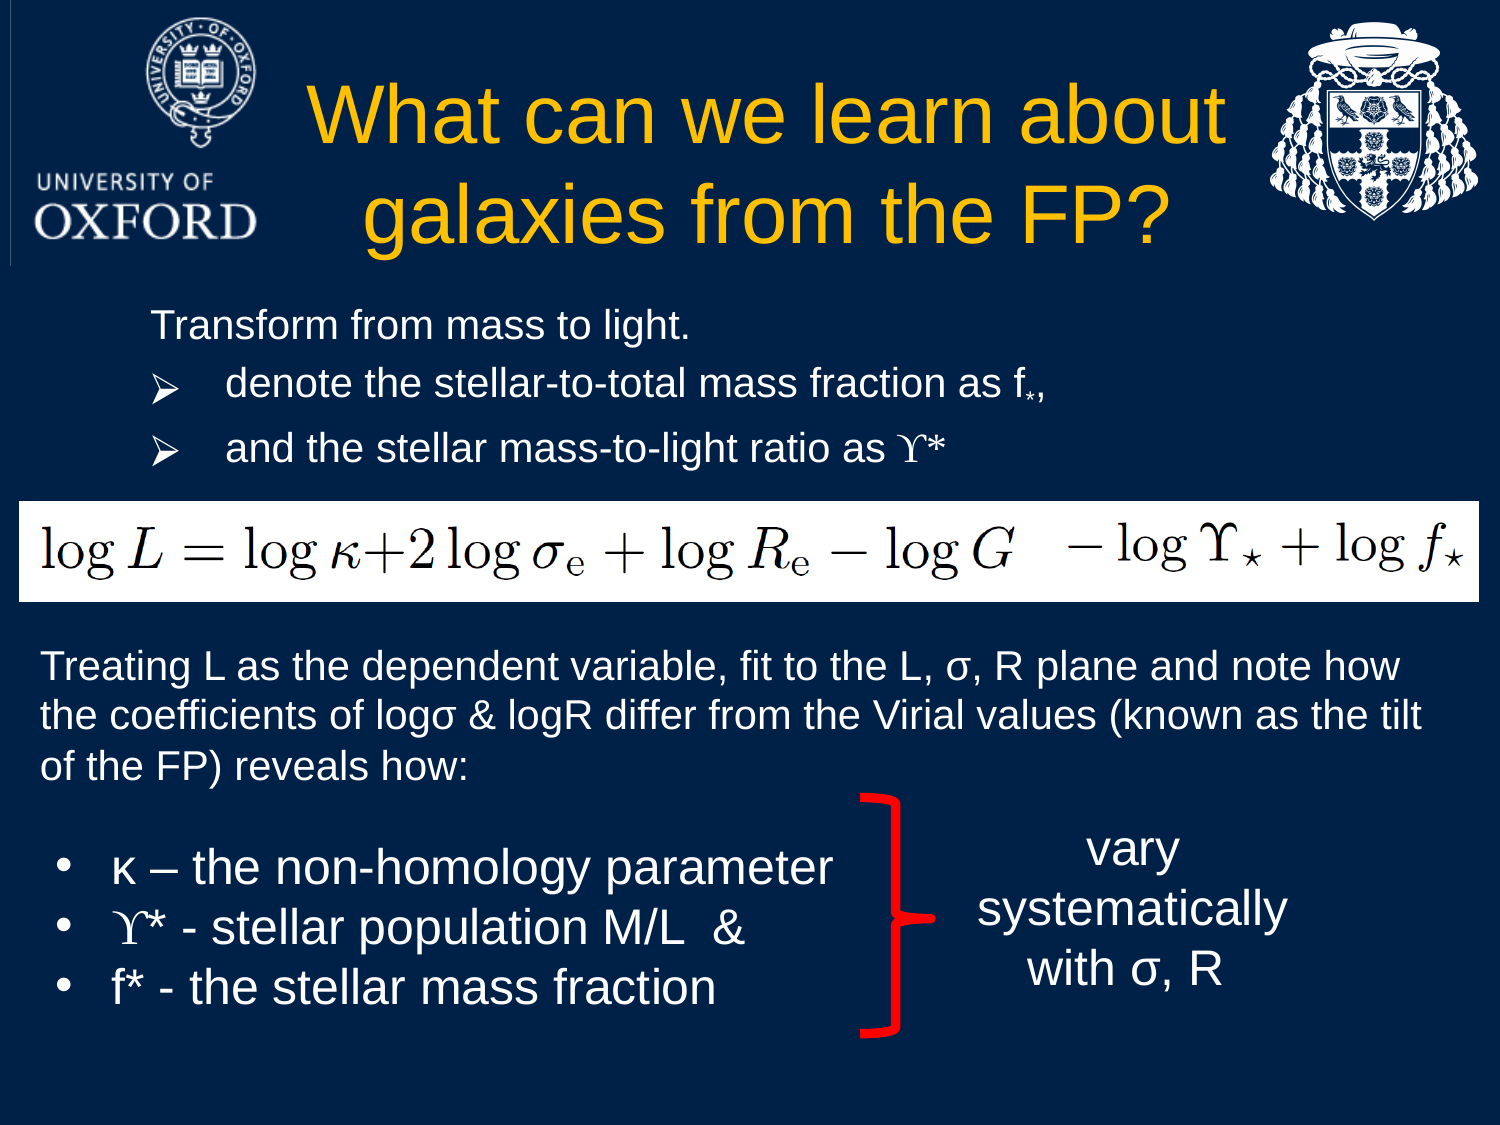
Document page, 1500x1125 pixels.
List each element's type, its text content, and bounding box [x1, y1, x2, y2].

text_box κ – the non-homology parameter ϒ* - stellar population M/L & f* - the stellar mass fraction [40, 827, 858, 1093]
title What can we learn about galaxies from the FP? [242, 39, 1293, 281]
text_box vary systematically with σ, R [927, 808, 1340, 1004]
text_box [860, 797, 927, 1034]
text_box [19, 501, 1479, 602]
picture [1269, 21, 1479, 222]
picture [0, 0, 277, 266]
text_box Treating L as the dependent variable, fit to the L, σ, R plane and note how the coefficients of logσ & logR differ from the Virial values (known as the tilt of the FP) reveals how: [25, 630, 1482, 796]
subtitle Transform from mass to light. denote the stellar-to-total mass fraction as f*, and the stellar mass-to-light ratio as ϒ* [135, 290, 1399, 499]
